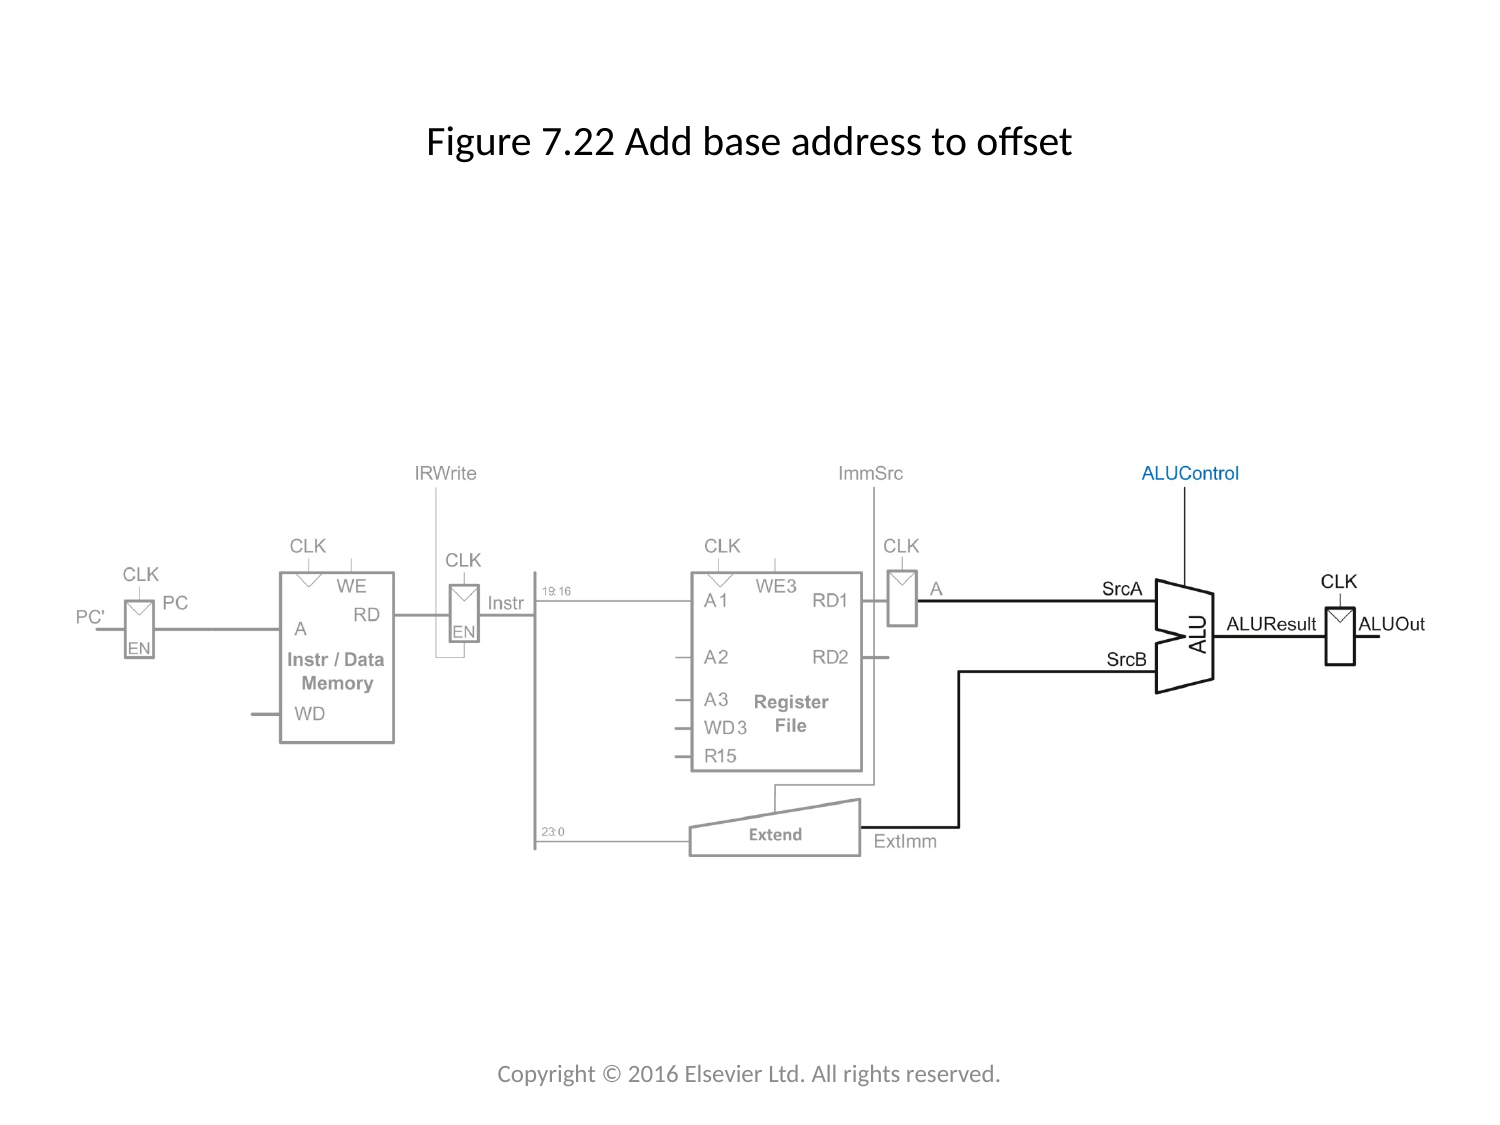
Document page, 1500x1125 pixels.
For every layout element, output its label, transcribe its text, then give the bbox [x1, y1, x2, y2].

title Figure 7.22 Add base address to offset [75, 45, 1425, 233]
footer Copyright © 2016 Elsevier Ltd. All rights reserved. [431, 1042, 1069, 1103]
picture [74, 463, 1426, 857]
